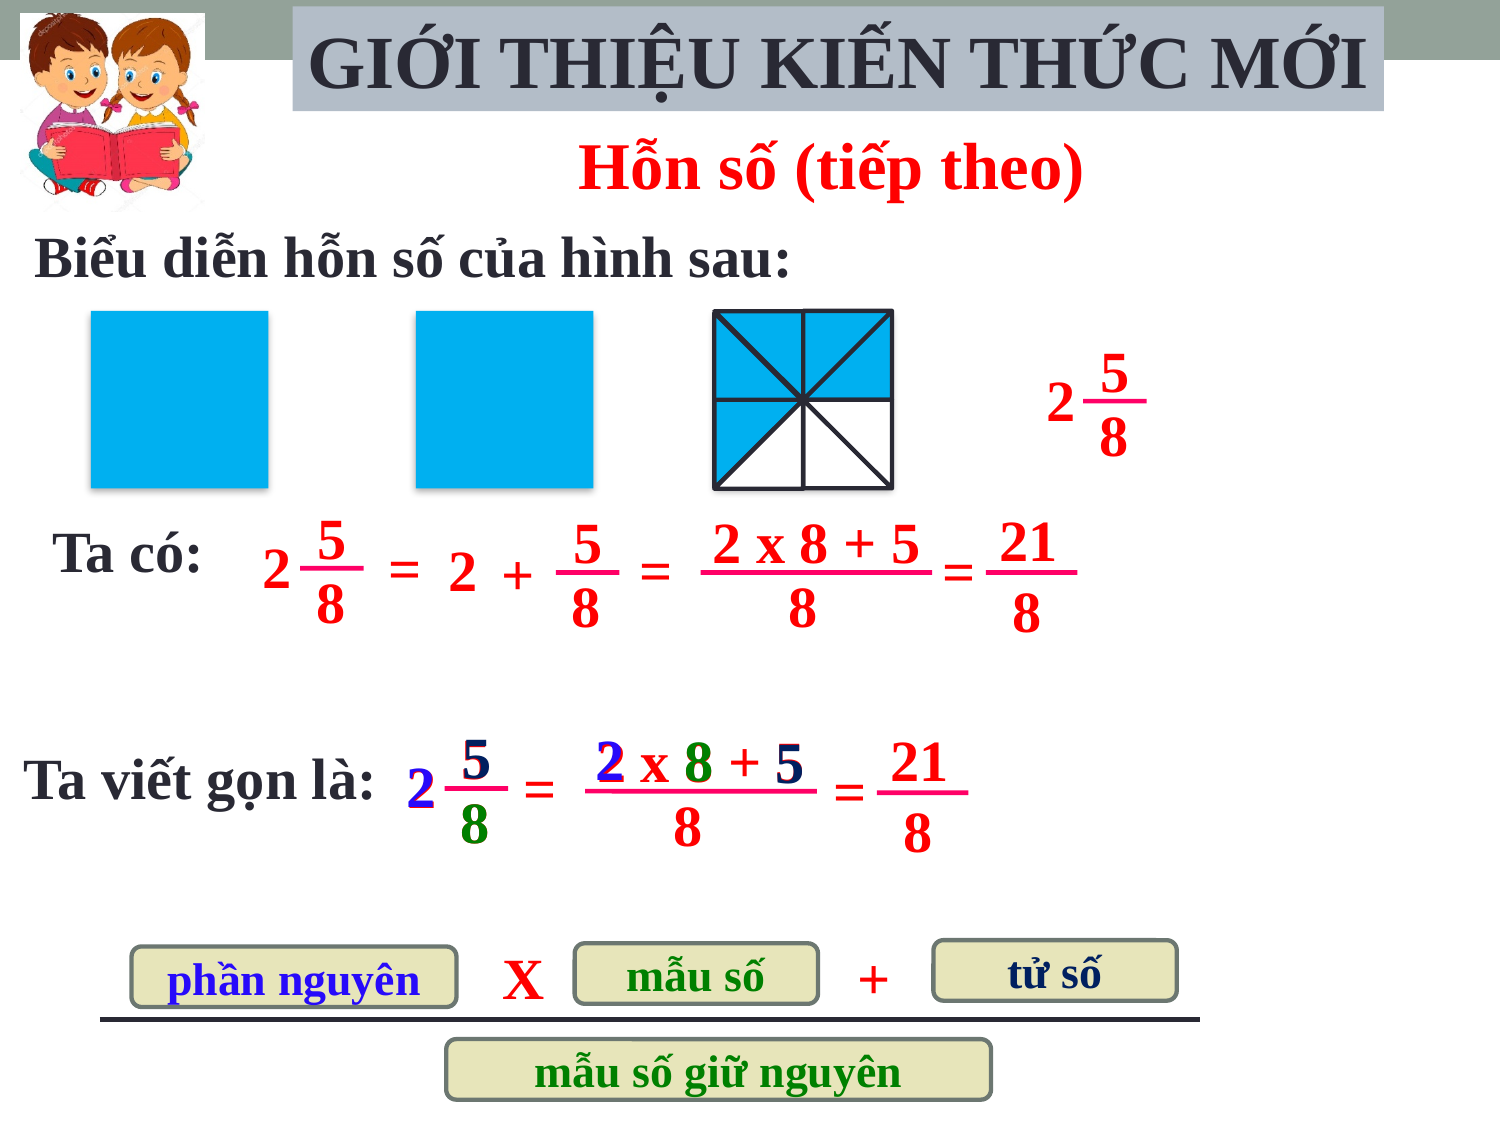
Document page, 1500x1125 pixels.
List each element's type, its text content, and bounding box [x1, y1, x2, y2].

text_box Hỗn số (tiếp theo) [412, 115, 1253, 211]
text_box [875, 715, 969, 874]
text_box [984, 495, 1078, 654]
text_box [247, 493, 364, 644]
text_box mẫu số [572, 941, 821, 1006]
text_box mẫu số giữ nguyên [444, 1036, 994, 1102]
text_box tử số [931, 937, 1179, 1003]
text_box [90, 310, 893, 489]
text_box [392, 713, 509, 865]
text_box X [487, 933, 560, 1016]
text_box Ta có: [37, 506, 223, 592]
text_box = [961, 526, 981, 612]
text_box + [486, 529, 550, 615]
text_box 2 [434, 525, 494, 610]
text_box = [516, 744, 573, 829]
text_box Ta viết gọn là: [9, 733, 389, 819]
text_box = [844, 747, 872, 832]
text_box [580, 716, 837, 867]
text_box + [843, 933, 907, 1016]
picture [19, 13, 206, 212]
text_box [1030, 326, 1147, 477]
text_box GIỚI THIỆU KIẾN THỨC MỚI [292, 6, 1384, 112]
text_box phần nguyên [129, 944, 459, 1010]
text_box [555, 497, 620, 649]
text_box Biểu diễn hỗn số của hình sau: [20, 211, 844, 297]
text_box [695, 497, 952, 649]
text_box = [374, 523, 438, 609]
text_box = [628, 525, 688, 610]
